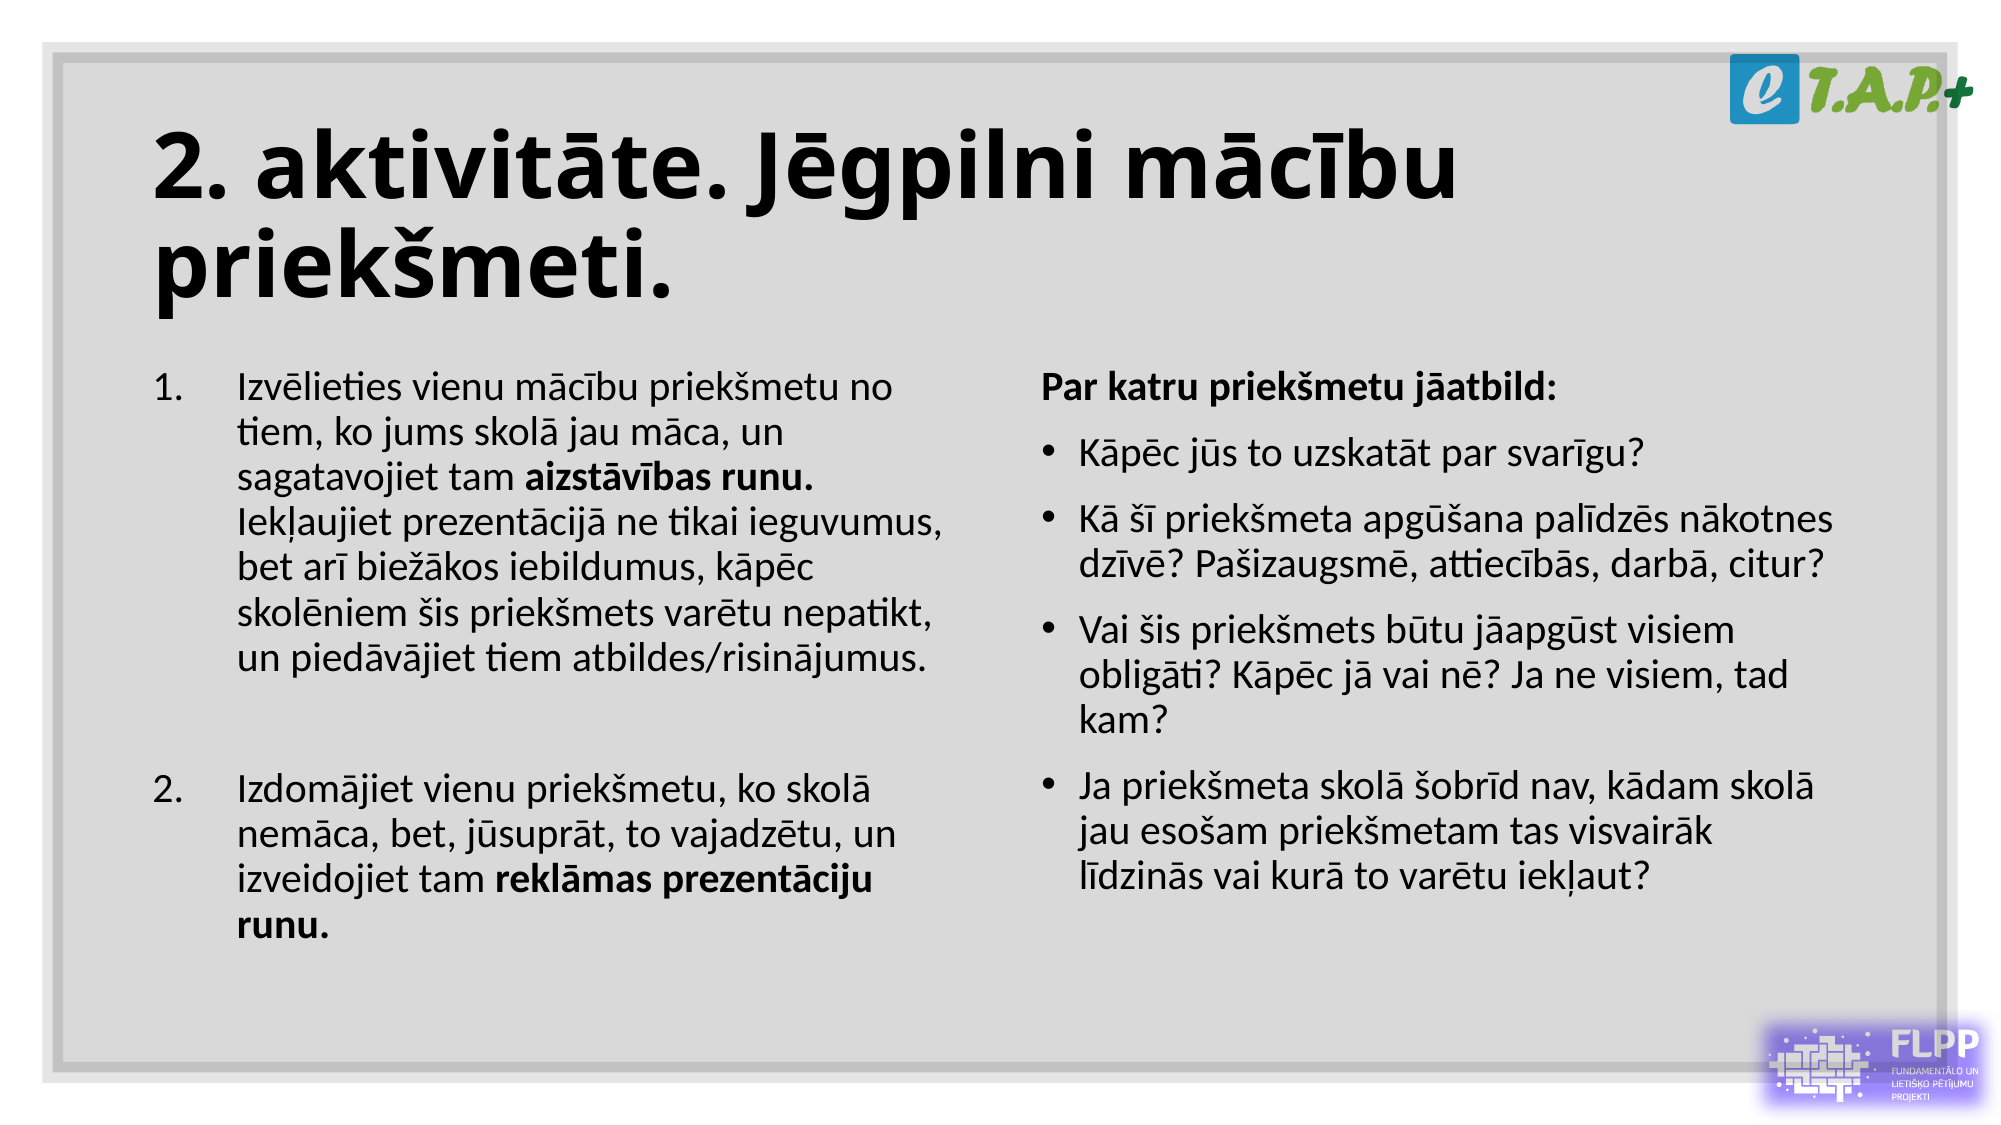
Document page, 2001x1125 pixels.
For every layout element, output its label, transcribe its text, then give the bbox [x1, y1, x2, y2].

picture [1776, 1036, 1971, 1094]
text_box [52, 51, 1948, 1073]
picture [1695, 25, 2001, 151]
list Izvēlieties vienu mācību priekšmetu no tiem, ko jums skolā jau māca, un sagatavojiet tam aizstāvības runu. Iekļaujiet prezentācijā ne tikai ieguvumus, bet arī biežākos iebildumus, kāpēc skolēniem šis priekšmets varētu nepatikt, un piedāvājiet tiem atbildes/risinājumus. Izdomājiet vienu priekšmetu, ko skolā nemāca, bet, jūsuprāt, to vajadzētu, un izveidojiet tam reklāmas prezentāciju runu. [137, 357, 974, 980]
list Par katru priekšmetu jāatbild: Kāpēc jūs to uzskatāt par svarīgu? Kā šī priekšmeta apgūšana palīdzēs nākotnes dzīvē? Pašizaugsmē, attiecībās, darbā, citur? Vai šis priekšmets būtu jāapgūst visiem obligāti? Kāpēc jā vai nē? Ja ne visiem, tad kam? Ja priekšmeta skolā šobrīd nav, kādam skolā jau esošam priekšmetam tas visvairāk līdzinās vai kurā to varētu iekļaut? [1026, 357, 1863, 980]
title 2. aktivitāte. Jēgpilni mācību priekšmeti. [137, 109, 1863, 328]
